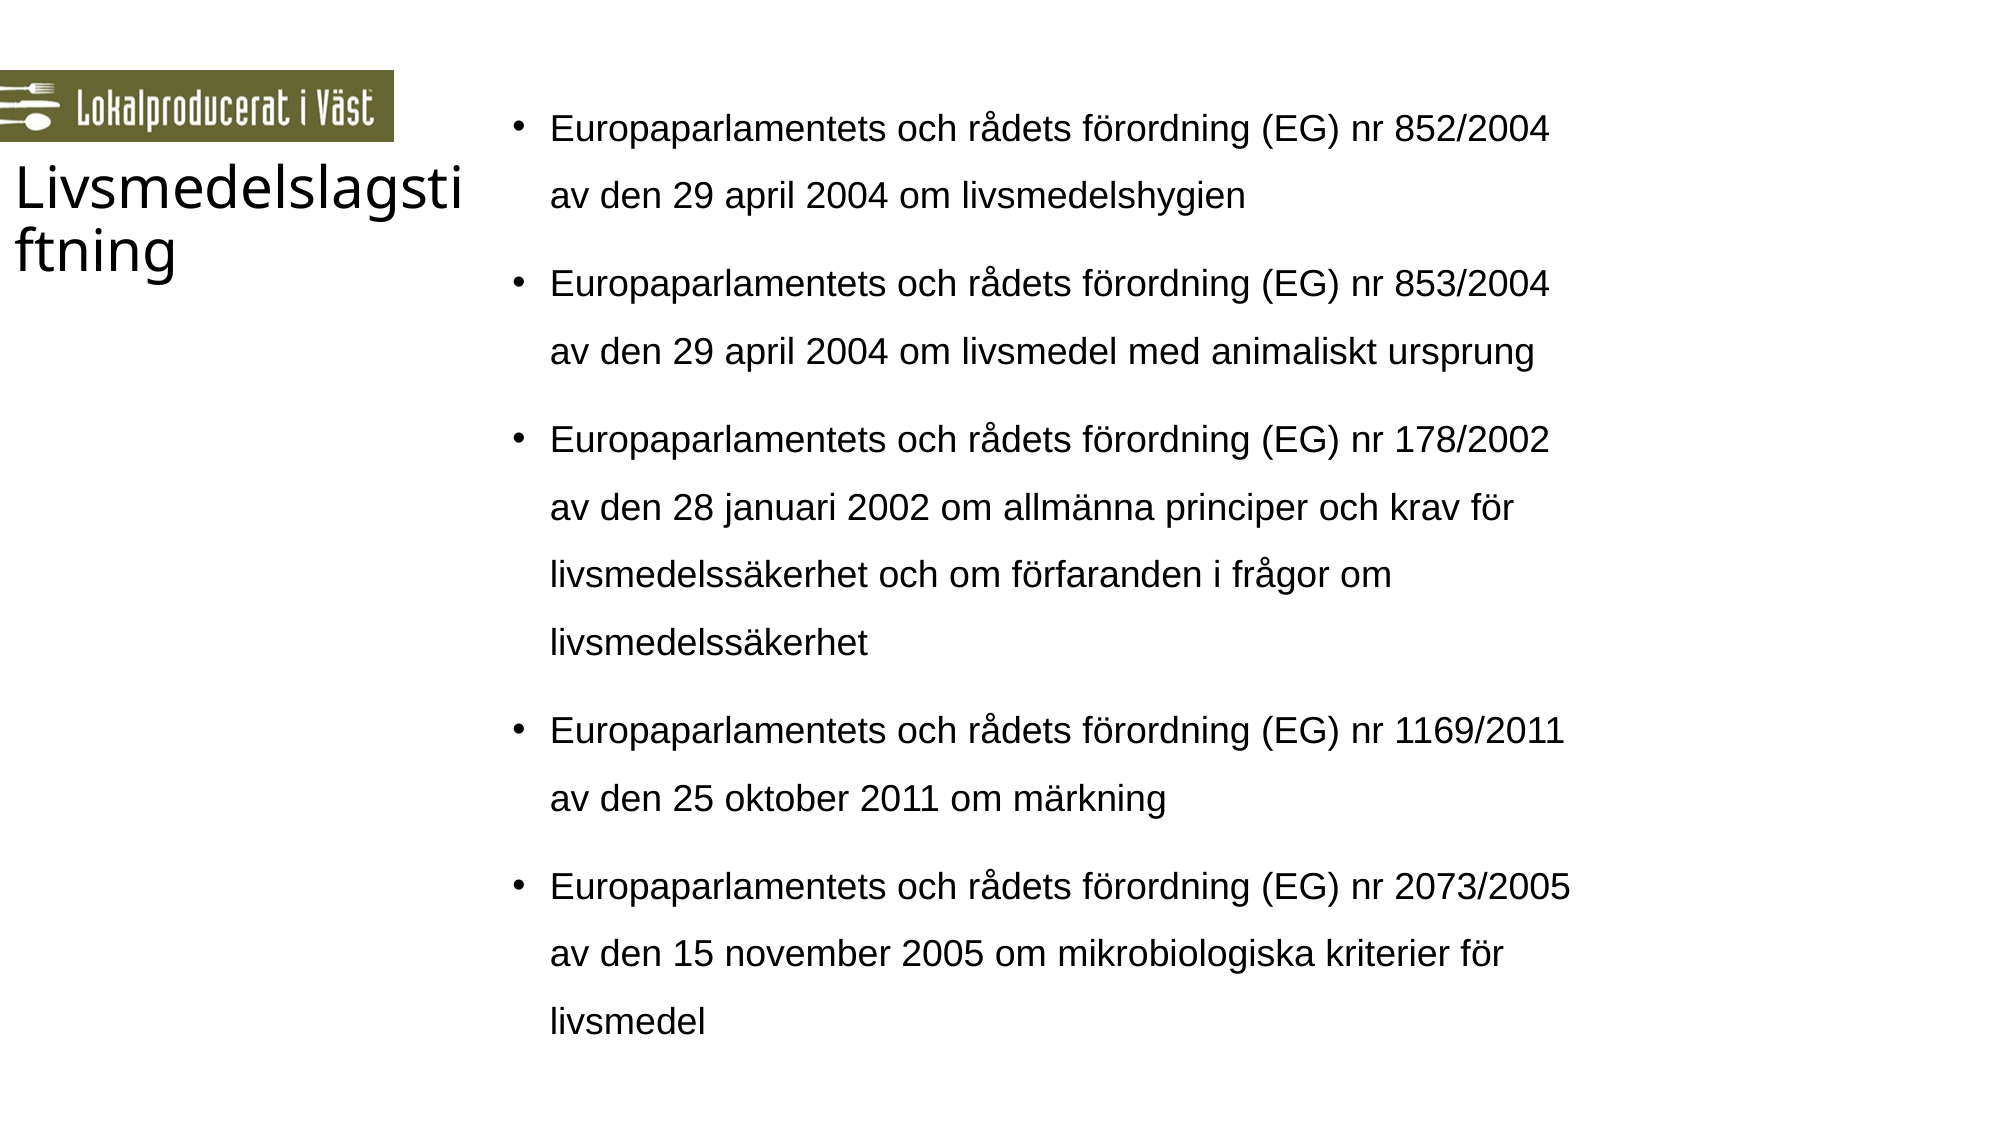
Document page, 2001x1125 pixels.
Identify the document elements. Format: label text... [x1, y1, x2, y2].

text_box Livsmedelslagstiftning [0, 150, 487, 310]
text_box Europaparlamentets och rådets förordning (EG) nr 852/2004 av den 29 april 2004 om livsmedelshygien Europaparlamentets och rådets förordning (EG) nr 853/2004 av den 29 april 2004 om livsmedel med animaliskt ursprung Europaparlamentets och rådets förordning (EG) nr 178/2002 av den 28 januari 2002 om allmänna principer och krav för livsmedelssäkerhet och om förfaranden i frågor om livsmedelssäkerhet Europaparlamentets och rådets förordning (EG) nr 1169/2011 av den 25 oktober 2011 om märkning Europaparlamentets och rådets förordning (EG) nr 2073/2005 av den 15 november 2005 om mikrobiologiska kriterier för livsmedel [497, 73, 1611, 788]
picture [0, 70, 394, 142]
